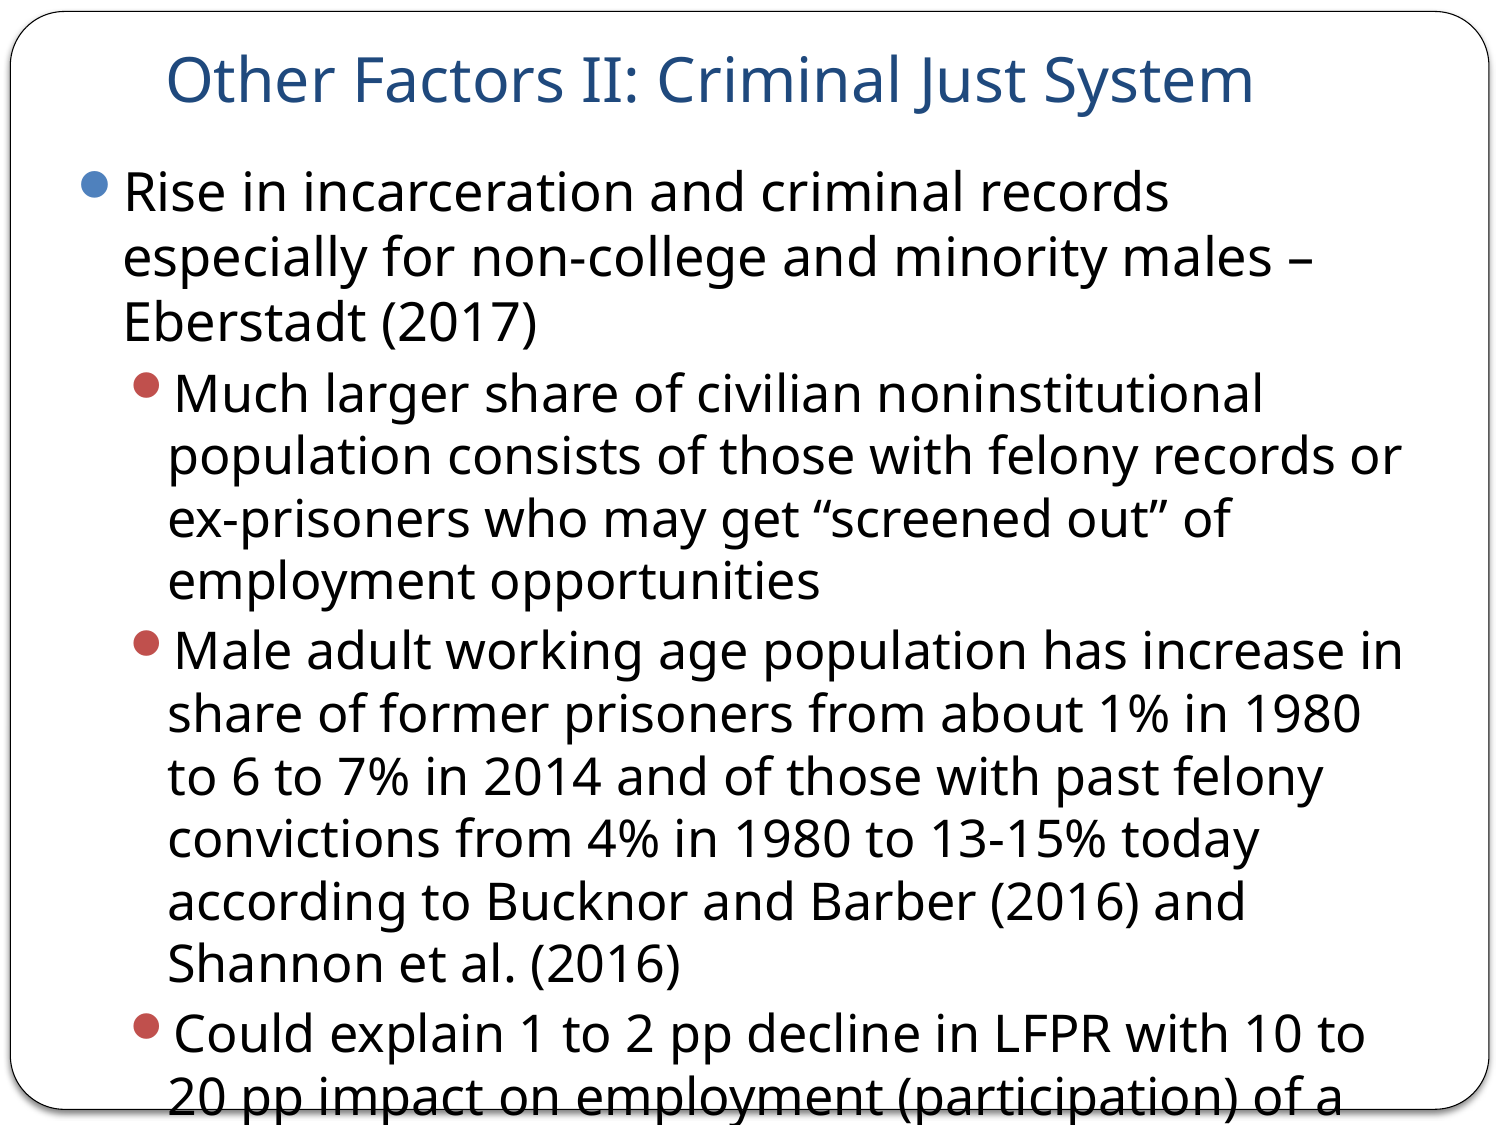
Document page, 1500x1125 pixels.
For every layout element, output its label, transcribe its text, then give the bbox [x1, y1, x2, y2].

title Other Factors II: Criminal Just System [149, 37, 1426, 131]
list Rise in incarceration and criminal records especially for non-college and minority males – Eberstadt (2017) Much larger share of civilian noninstitutional population consists of those with felony records or ex-prisoners who may get “screened out” of employment opportunities Male adult working age population has increase in share of former prisoners from about 1% in 1980 to 6 to 7% in 2014 and of those with past felony convictions from 4% in 1980 to 13-15% today according to Bucknor and Barber (2016) and Shannon et al. (2016) Could explain 1 to 2 pp decline in LFPR with 10 to 20 pp impact on employment (participation) of a felony record Need for more second chances and re-entry investments Transitional employment programs not enough [62, 149, 1426, 1101]
